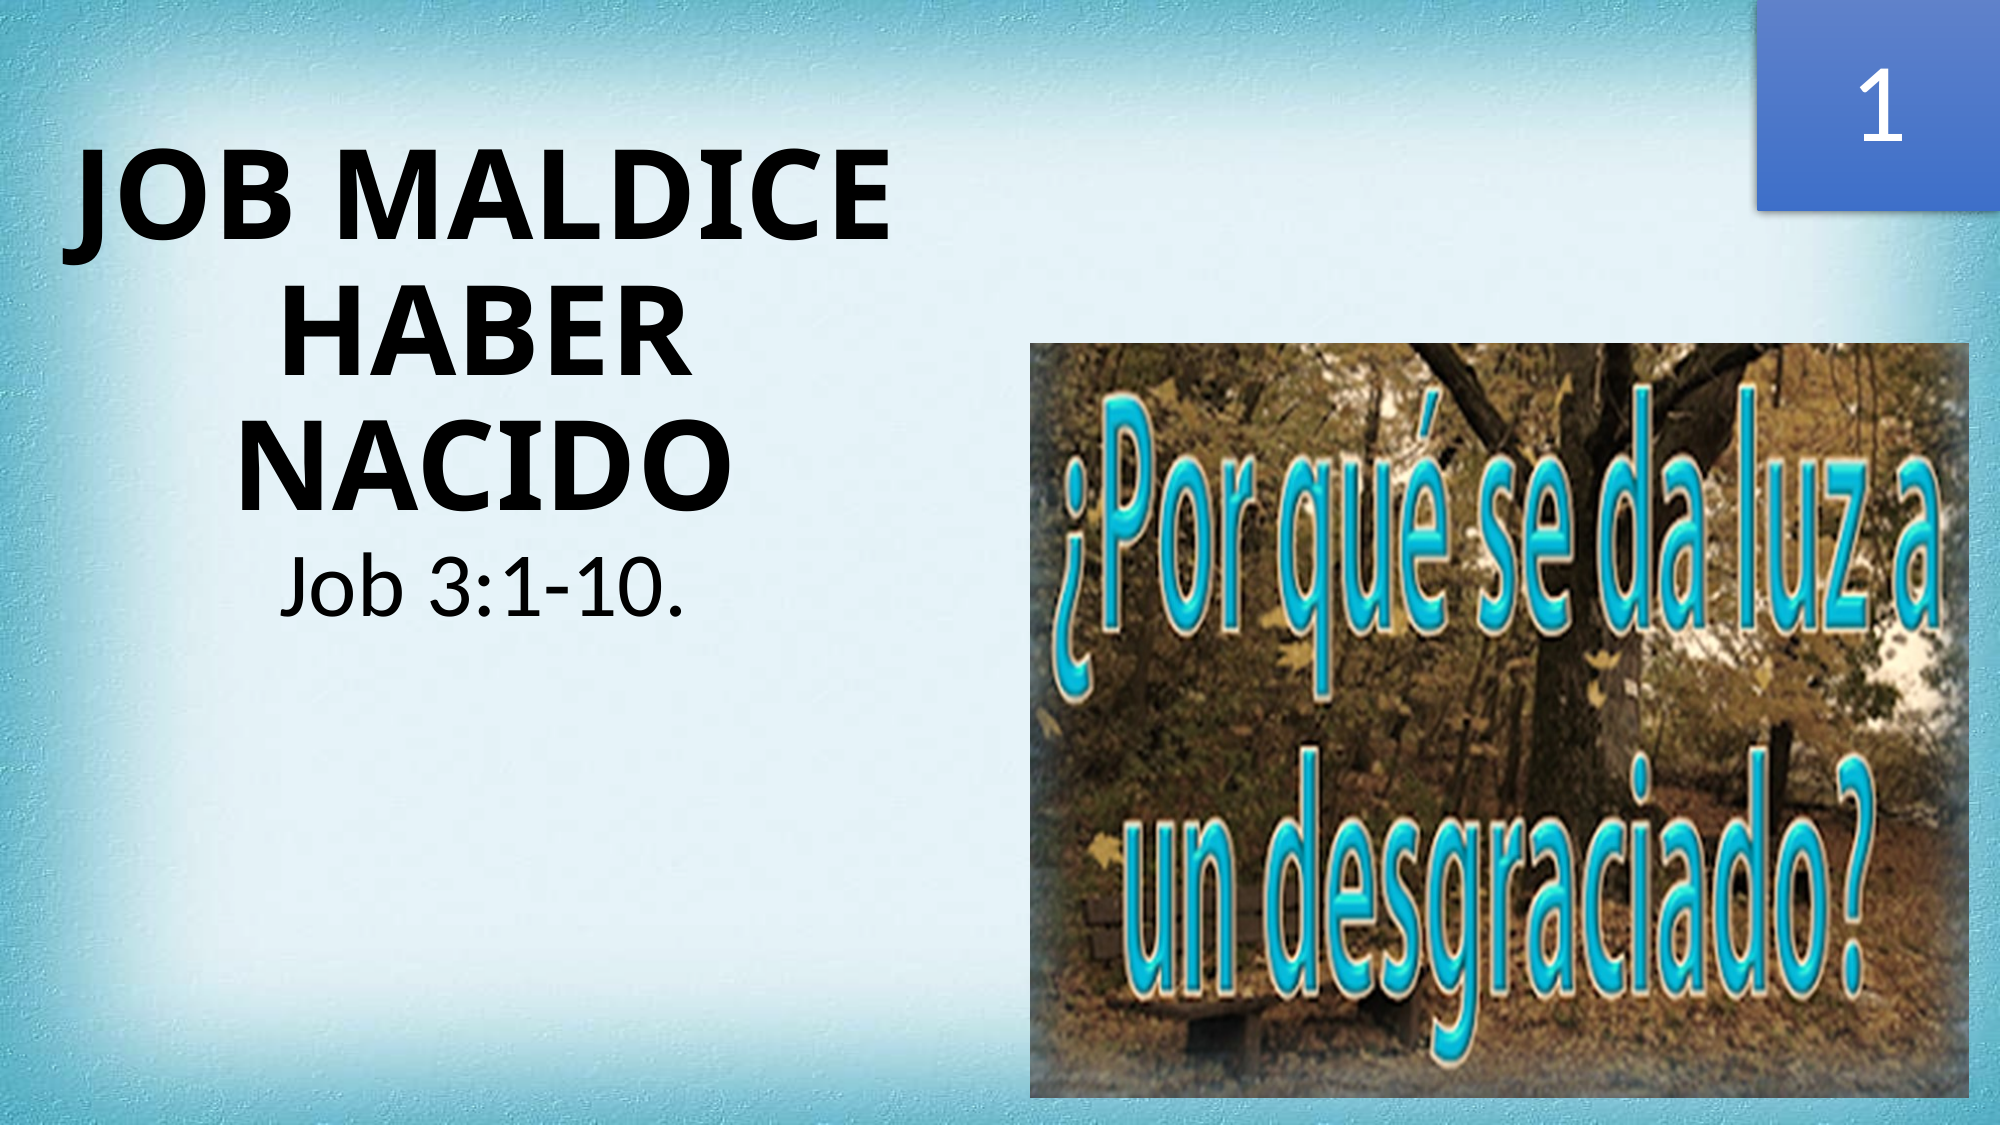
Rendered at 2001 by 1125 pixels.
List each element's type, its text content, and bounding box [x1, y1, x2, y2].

list 1 [1757, 0, 2000, 211]
title JOB MALDICE HABER NACIDO Job 3:1-10. [24, 29, 944, 739]
picture [1030, 343, 1969, 1098]
